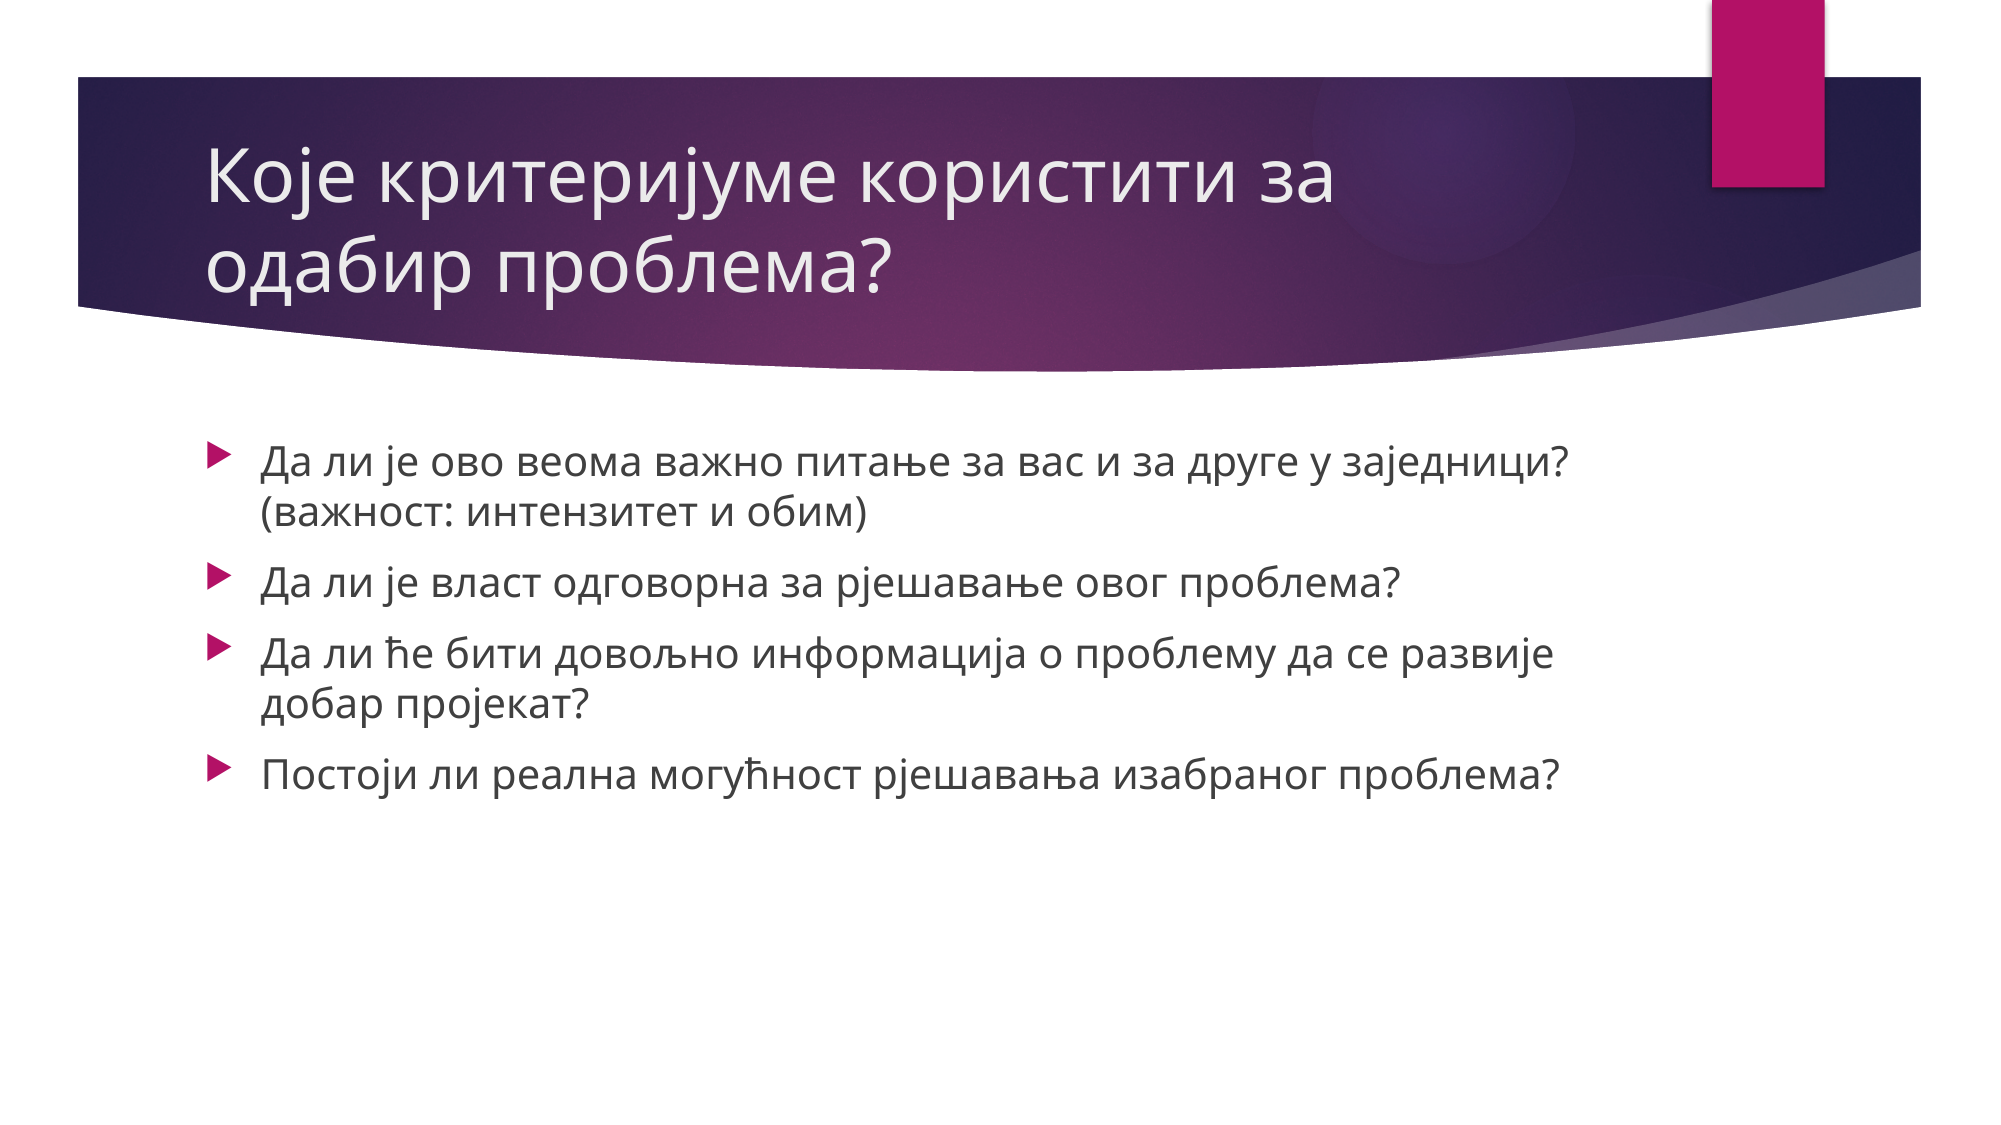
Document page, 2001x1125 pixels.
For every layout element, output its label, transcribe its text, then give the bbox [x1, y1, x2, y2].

list Да ли је ово веома важно питање за вас и за друге у заједници? (важност: интензитет и обим) Да ли је власт одговорна за рјешавање овог проблема? Да ли ће бити довољно информација о проблему да се развије добар пројекат? Постоји ли реална могућност рјешавања изабраног проблема? [189, 427, 1638, 988]
title Које критеријуме користити за одабир проблема? [189, 159, 1627, 276]
